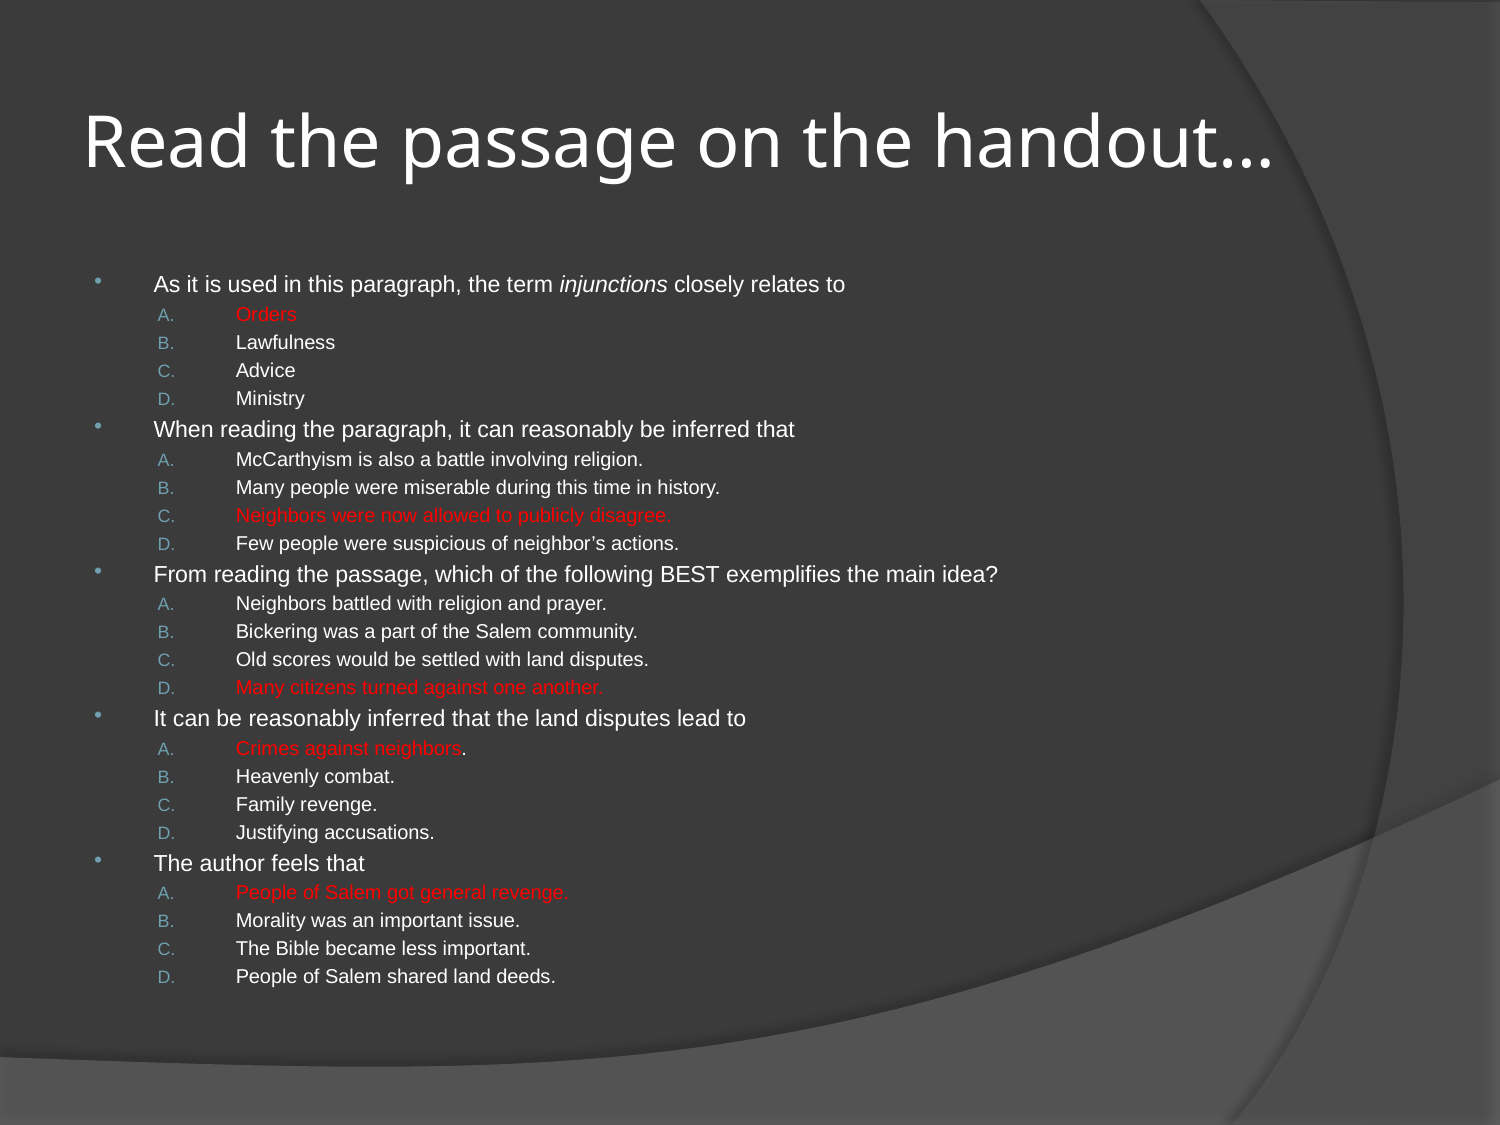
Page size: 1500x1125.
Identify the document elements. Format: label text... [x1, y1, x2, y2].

list As it is used in this paragraph, the term injunctions closely relates to Orders Lawfulness Advice Ministry When reading the paragraph, it can reasonably be inferred that McCarthyism is also a battle involving religion. Many people were miserable during this time in history. Neighbors were now allowed to publicly disagree. Few people were suspicious of neighbor’s actions. From reading the passage, which of the following BEST exemplifies the main idea? Neighbors battled with religion and prayer. Bickering was a part of the Salem community. Old scores would be settled with land disputes. Many citizens turned against one another. It can be reasonably inferred that the land disputes lead to Crimes against neighbors. Heavenly combat. Family revenge. Justifying accusations. The author feels that People of Salem got general revenge. Morality was an important issue. The Bible became less important. People of Salem shared land deeds. [75, 262, 1300, 1005]
title Read the passage on the handout… [75, 45, 1300, 233]
